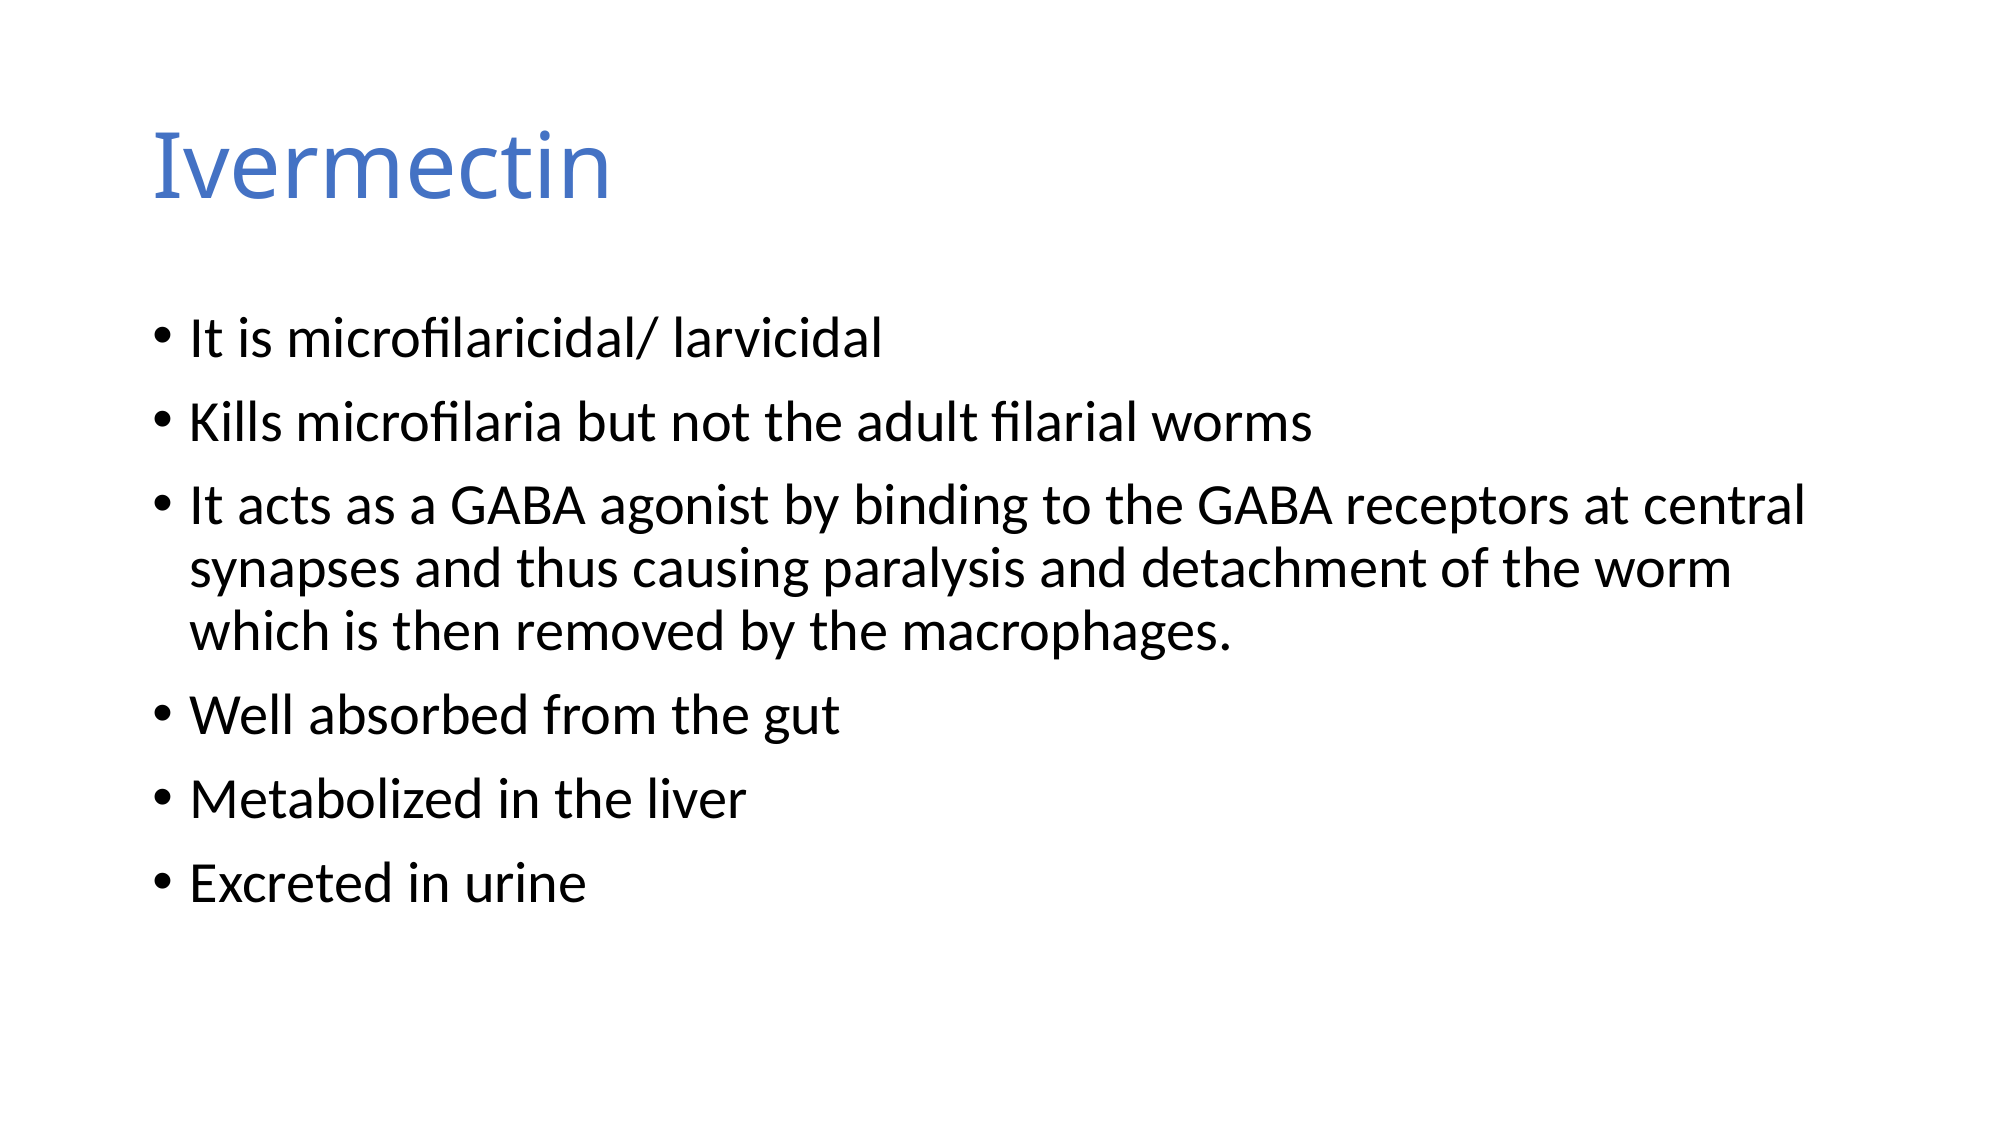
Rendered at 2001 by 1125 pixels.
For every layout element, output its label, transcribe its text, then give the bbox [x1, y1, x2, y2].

list It is microfilaricidal/ larvicidal Kills microfilaria but not the adult filarial worms It acts as a GABA agonist by binding to the GABA receptors at central synapses and thus causing paralysis and detachment of the worm which is then removed by the macrophages. Well absorbed from the gut Metabolized in the liver Excreted in urine [137, 299, 1863, 1014]
title Ivermectin [137, 59, 1863, 278]
